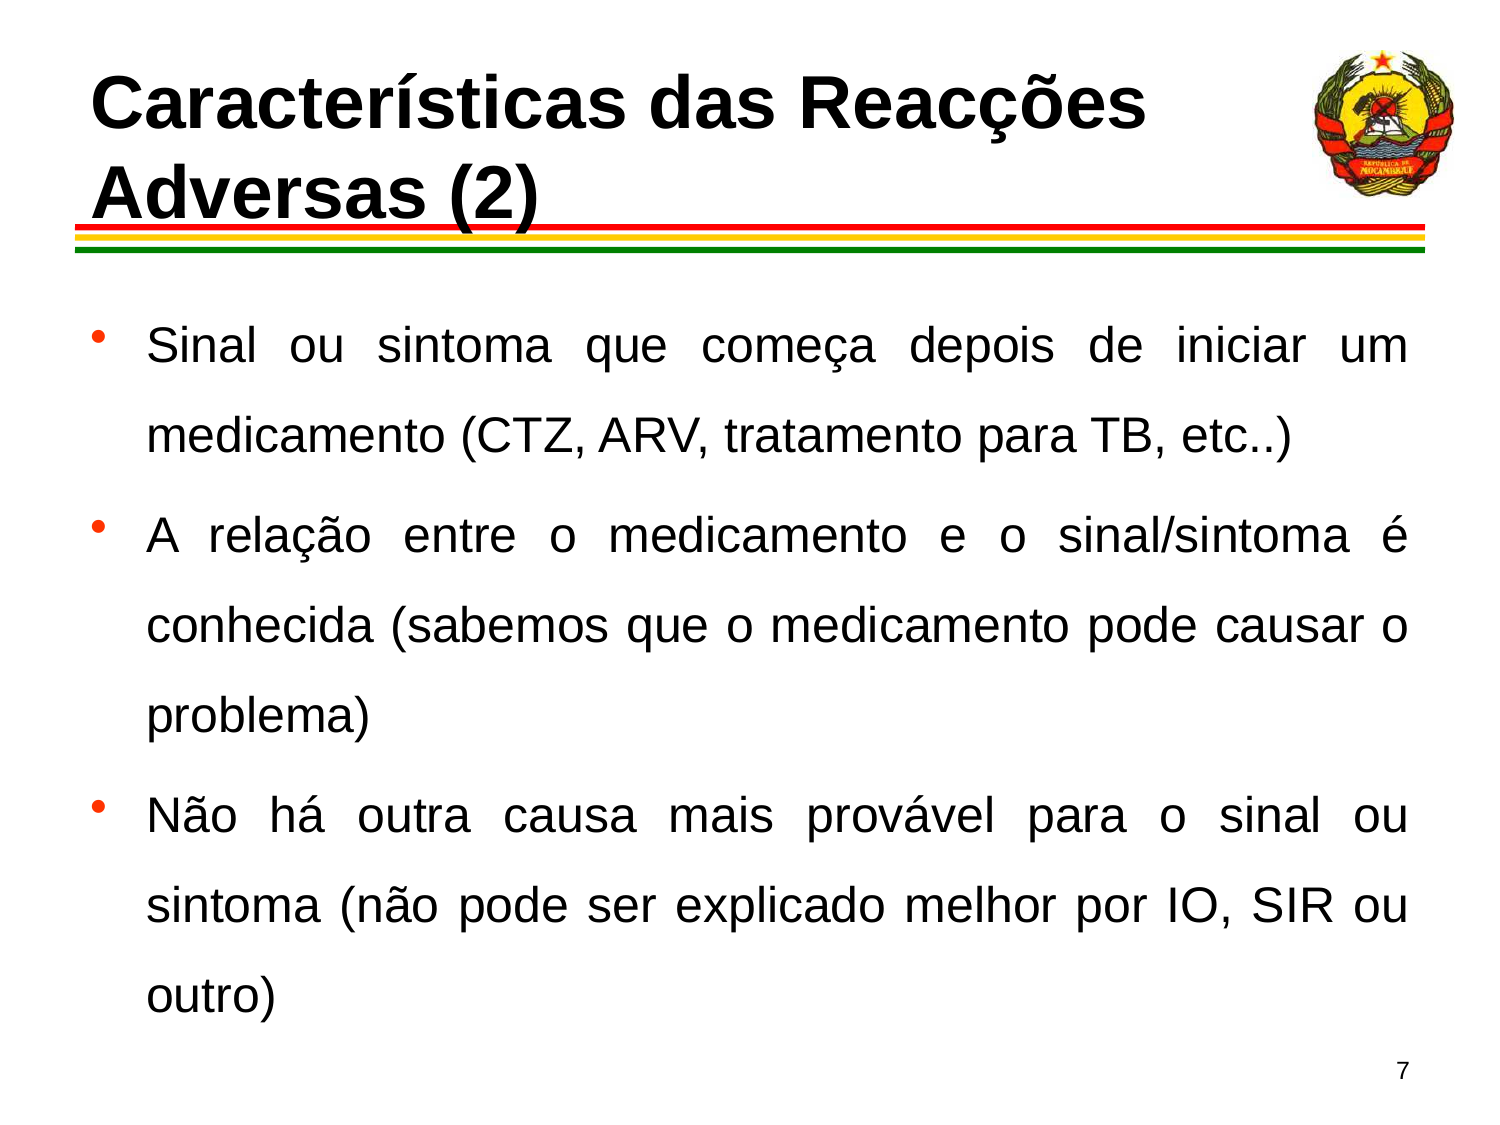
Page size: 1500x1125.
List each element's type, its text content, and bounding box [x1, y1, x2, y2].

picture [1363, 50, 1455, 200]
title Características das Reacções Adversas (2) [74, 49, 1363, 238]
list Sinal ou sintoma que começa depois de iniciar um medicamento (CTZ, ARV, tratamento para TB, etc..) A relação entre o medicamento e o sinal/sintoma é conhecida (sabemos que o medicamento pode causar o problema) Não há outra causa mais provável para o sinal ou sintoma (não pode ser explicado melhor por IO, SIR ou outro) [74, 274, 1426, 1013]
